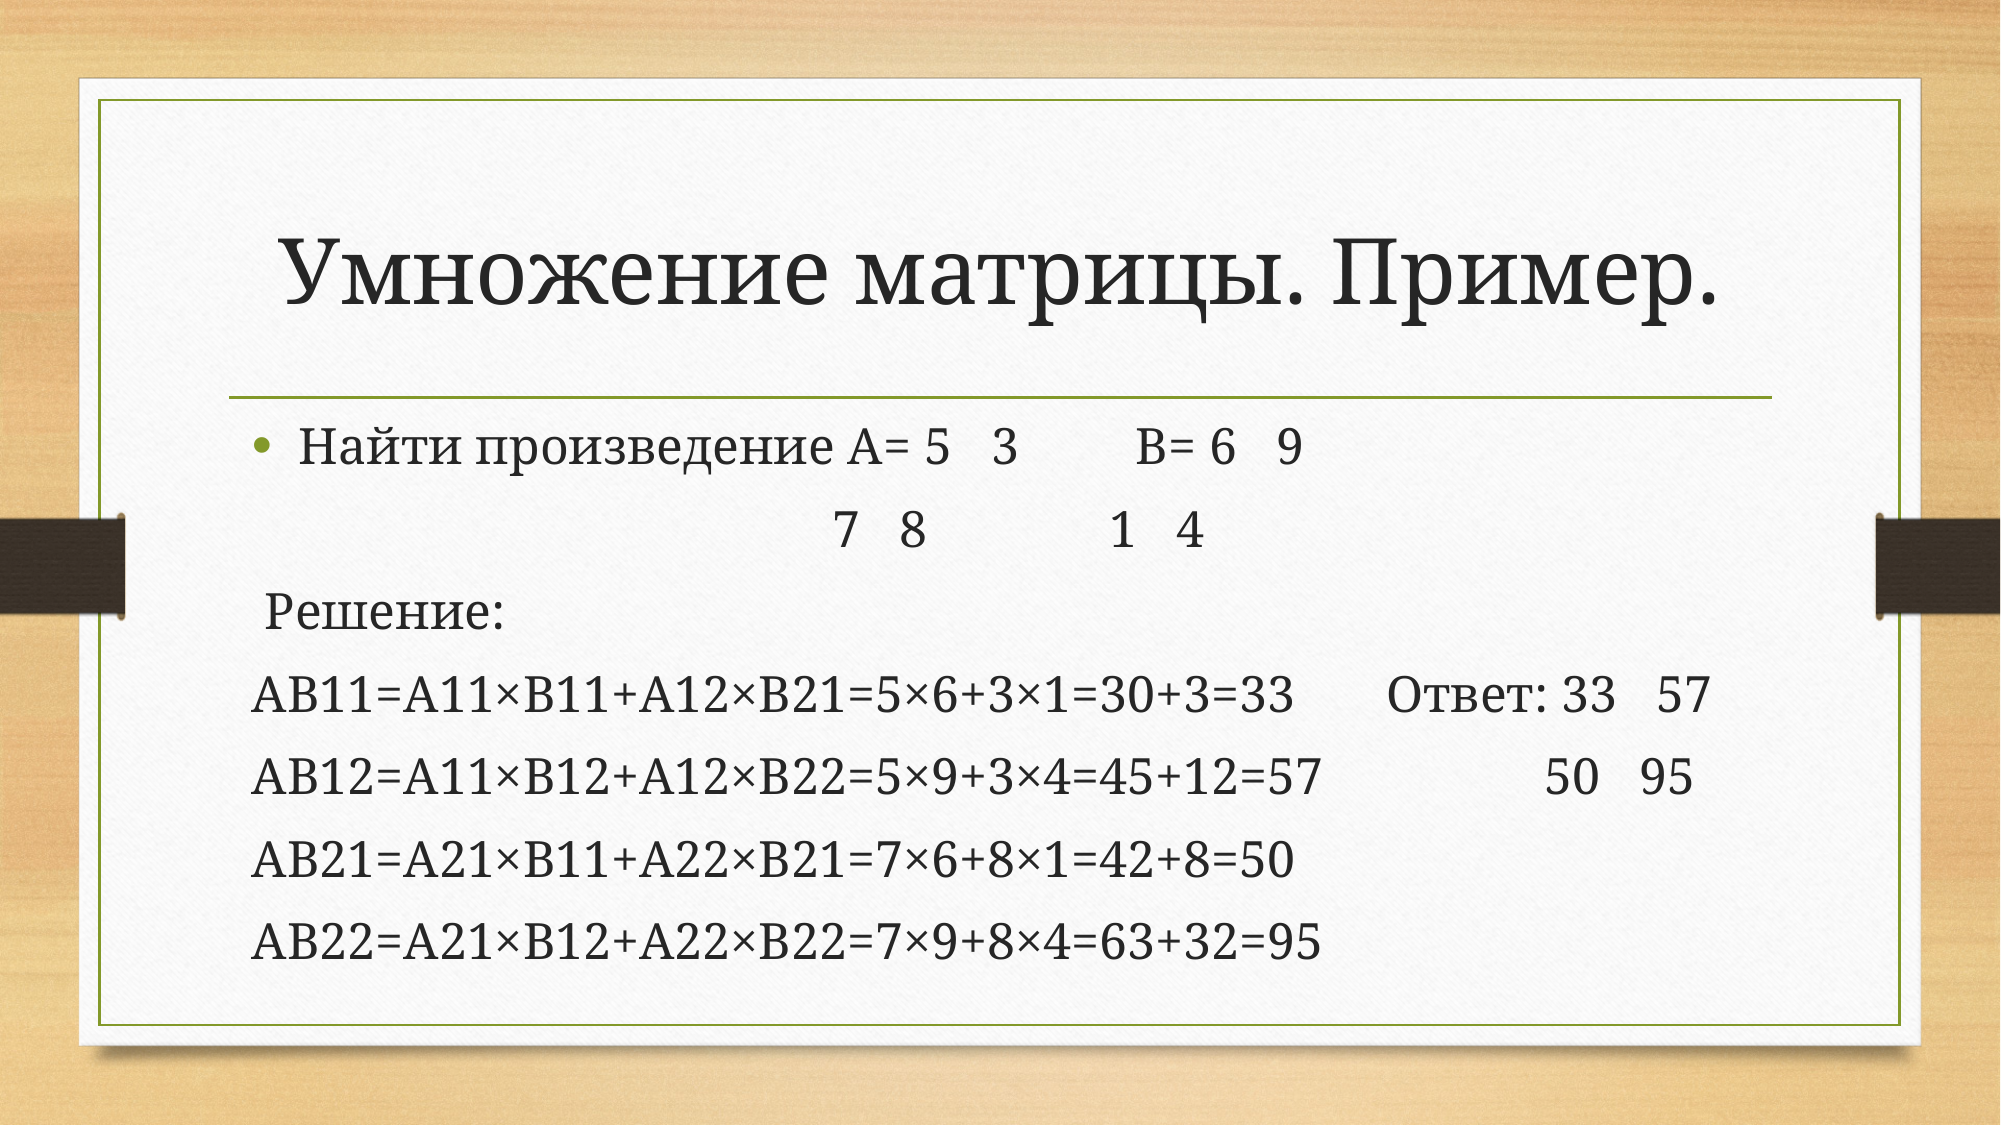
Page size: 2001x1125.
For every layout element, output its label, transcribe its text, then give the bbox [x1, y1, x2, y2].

picture [0, 0, 2001, 1125]
list Найти произведение А= 5 3 В= 6 9 7 8 1 4 Решение: AB11=A11×B11+A12×B21=5×6+3×1=30+3=33 Ответ: 33 57 AB12=A11×B12+A12×B22=5×9+3×4=45+12=57 50 95 AB21=A21×B11+A22×B21=7×6+8×1=42+8=50 AB22=A21×B12+A22×B22=7×9+8×4=63+32=95 [236, 407, 1812, 1041]
title Умножение матрицы. Пример. [212, 161, 1788, 375]
